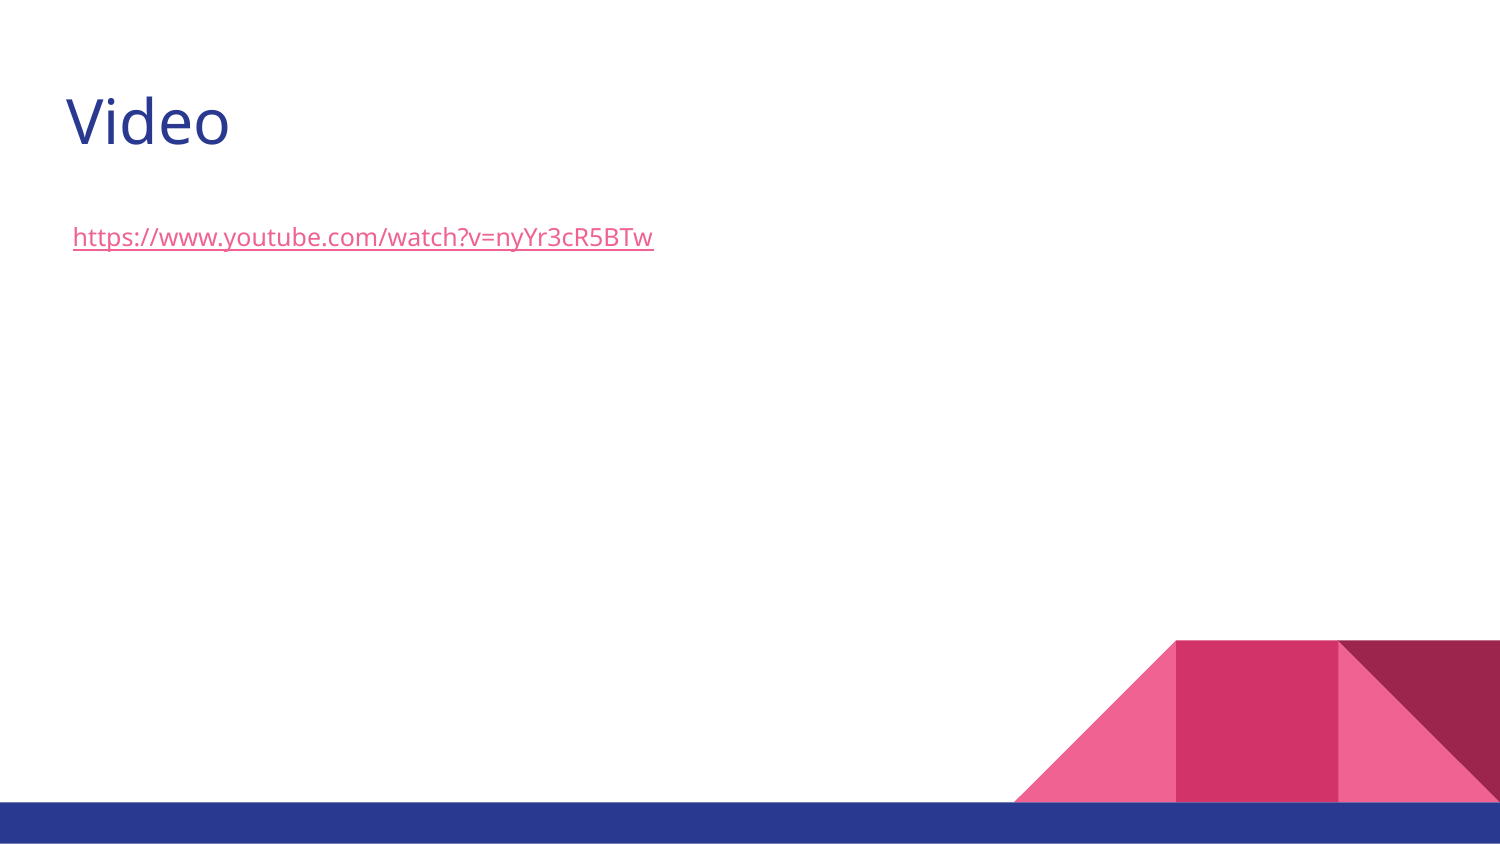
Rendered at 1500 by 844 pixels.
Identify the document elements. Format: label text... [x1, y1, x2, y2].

list https://www.youtube.com/watch?v=nyYr3cR5BTw [51, 201, 1449, 750]
title Video [51, 67, 1449, 167]
